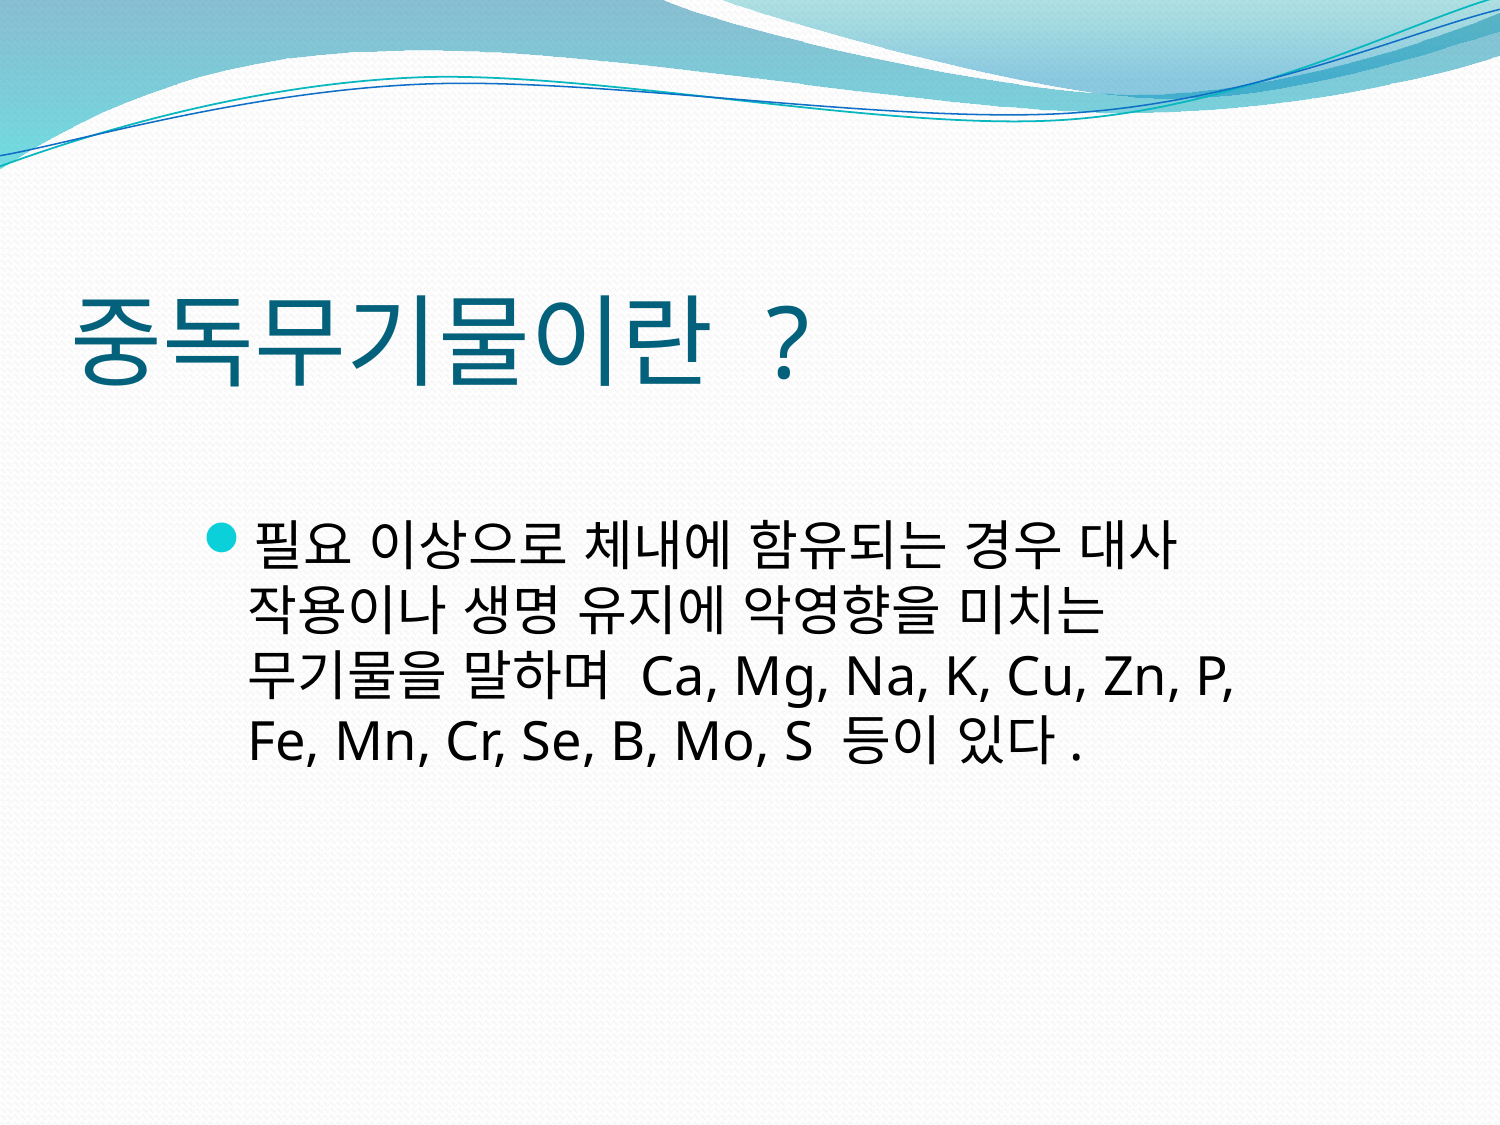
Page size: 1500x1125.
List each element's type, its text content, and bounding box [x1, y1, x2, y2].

title 중독무기물이란 ? [70, 210, 1421, 399]
list 필요 이상으로 체내에 함유되는 경우 대사 작용이나 생명 유지에 악영향을 미치는 무기물을 말하며 Ca, Mg, Na, K, Cu, Zn, P, Fe, Mn, Cr, Se, B, Mo, S 등이 있다. [187, 503, 1289, 985]
